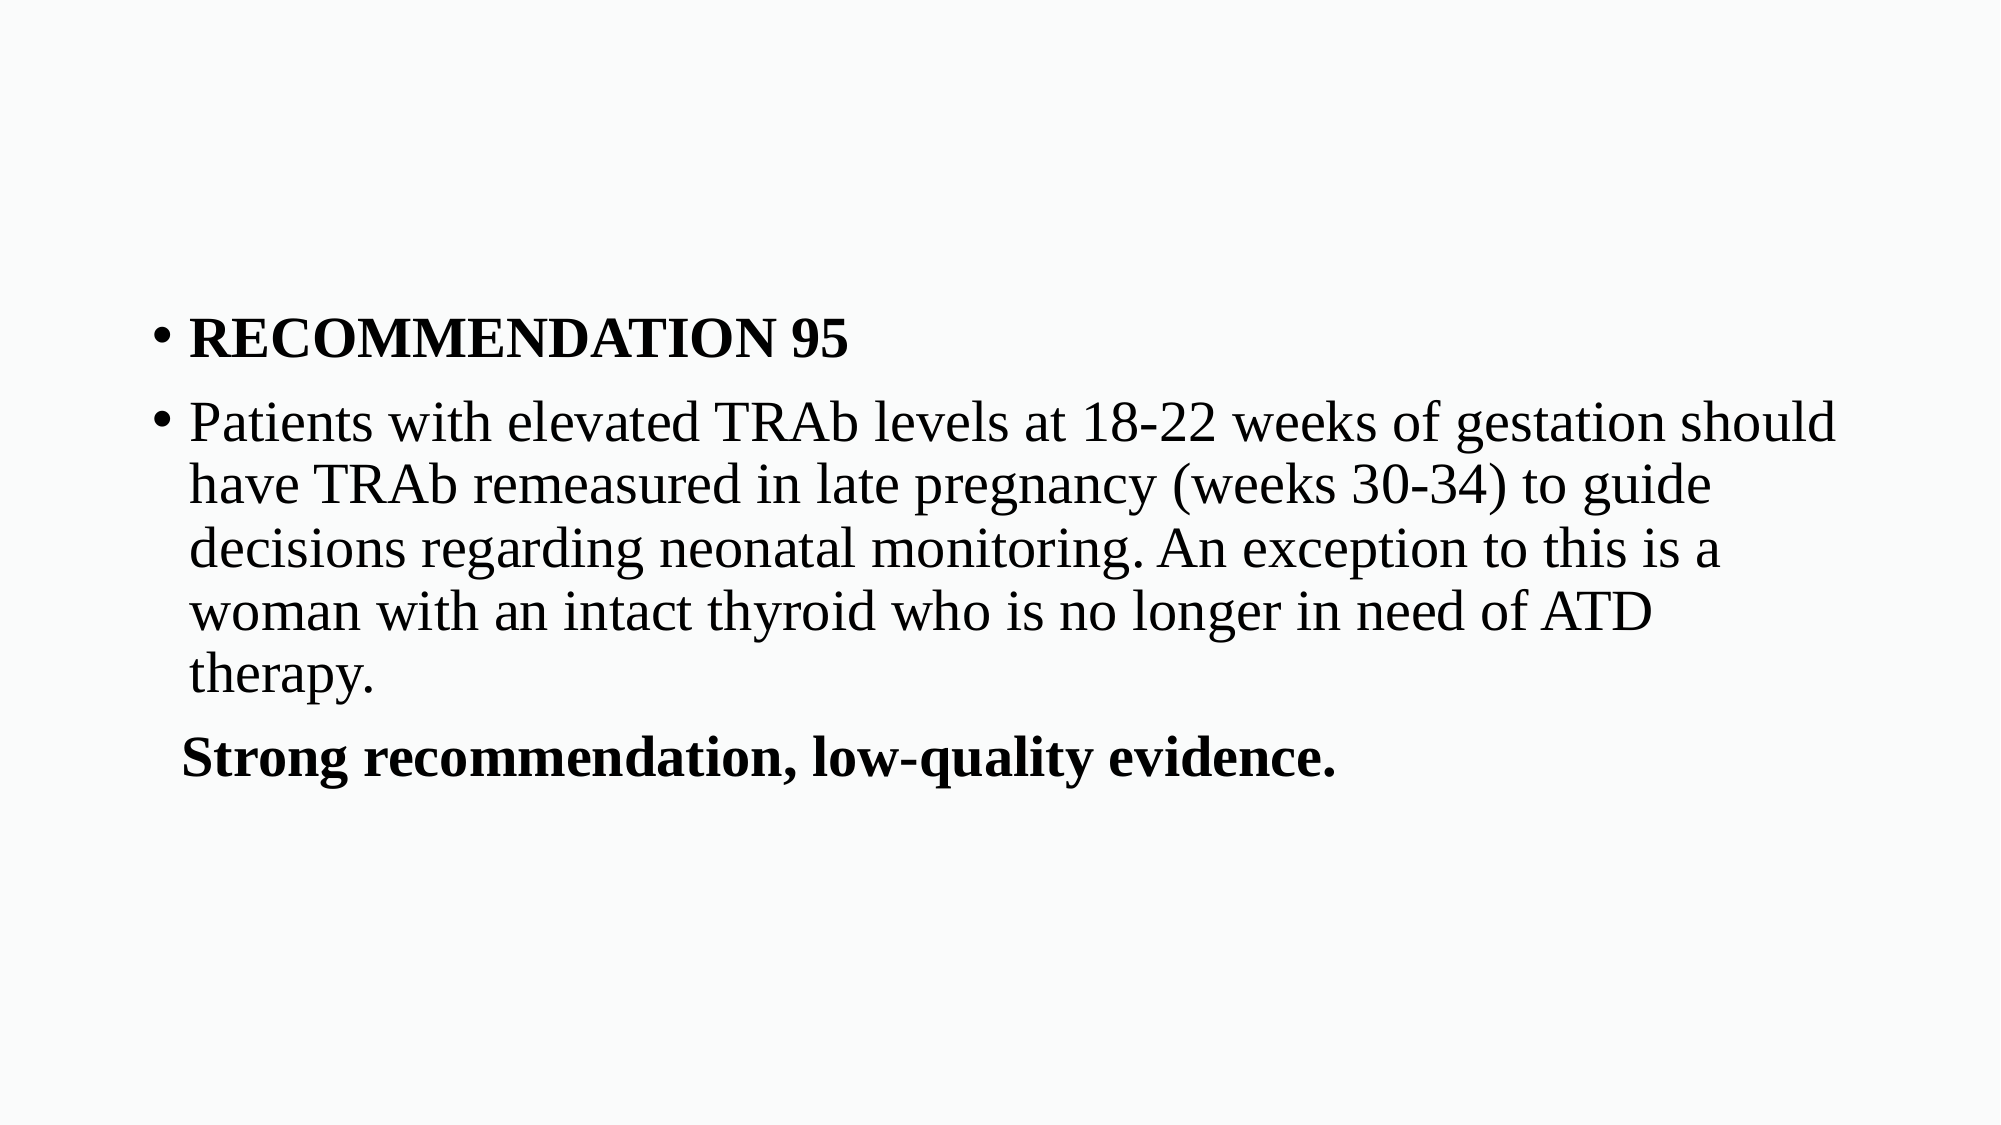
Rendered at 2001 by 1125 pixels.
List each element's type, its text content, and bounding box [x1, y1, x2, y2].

list RECOMMENDATION 95 Patients with elevated TRAb levels at 18-22 weeks of gestation should have TRAb remeasured in late pregnancy (weeks 30-34) to guide decisions regarding neonatal monitoring. An exception to this is a woman with an intact thyroid who is no longer in need of ATD therapy. Strong recommendation, low-quality evidence. [137, 299, 1863, 1014]
